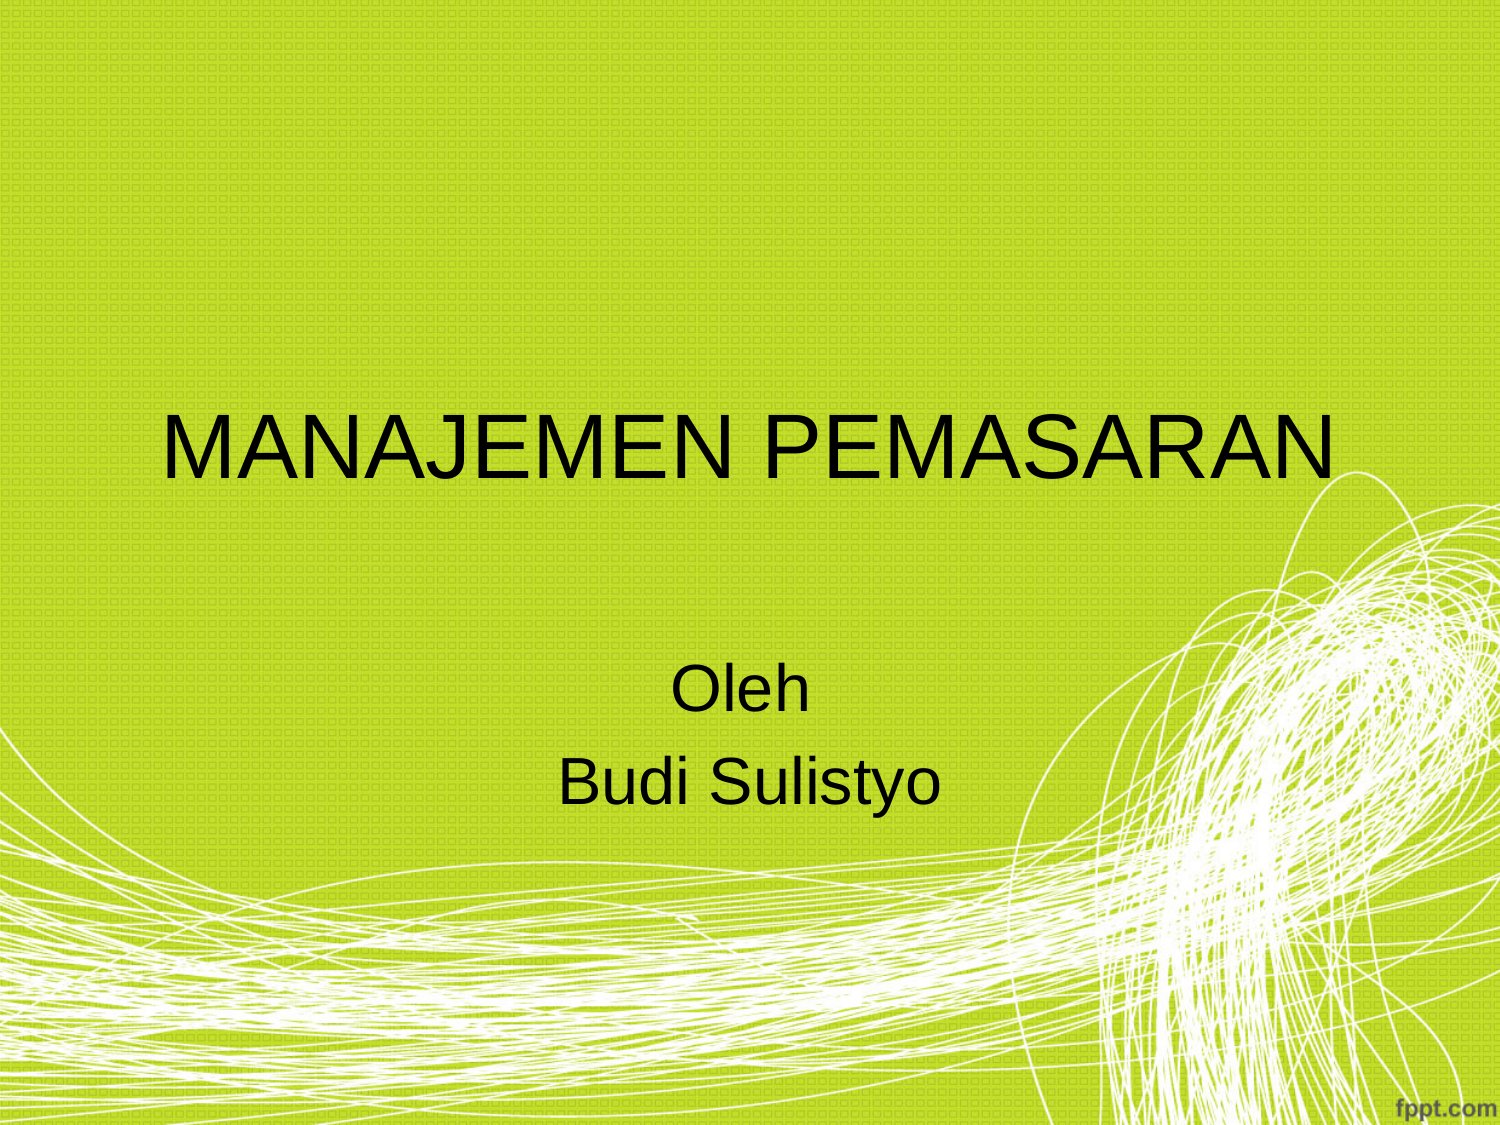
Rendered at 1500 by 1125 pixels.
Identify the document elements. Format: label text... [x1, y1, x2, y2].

picture [0, 0, 1500, 1125]
title MANAJEMEN PEMASARAN [112, 292, 1388, 591]
subtitle Oleh Budi Sulistyo [224, 637, 1276, 926]
